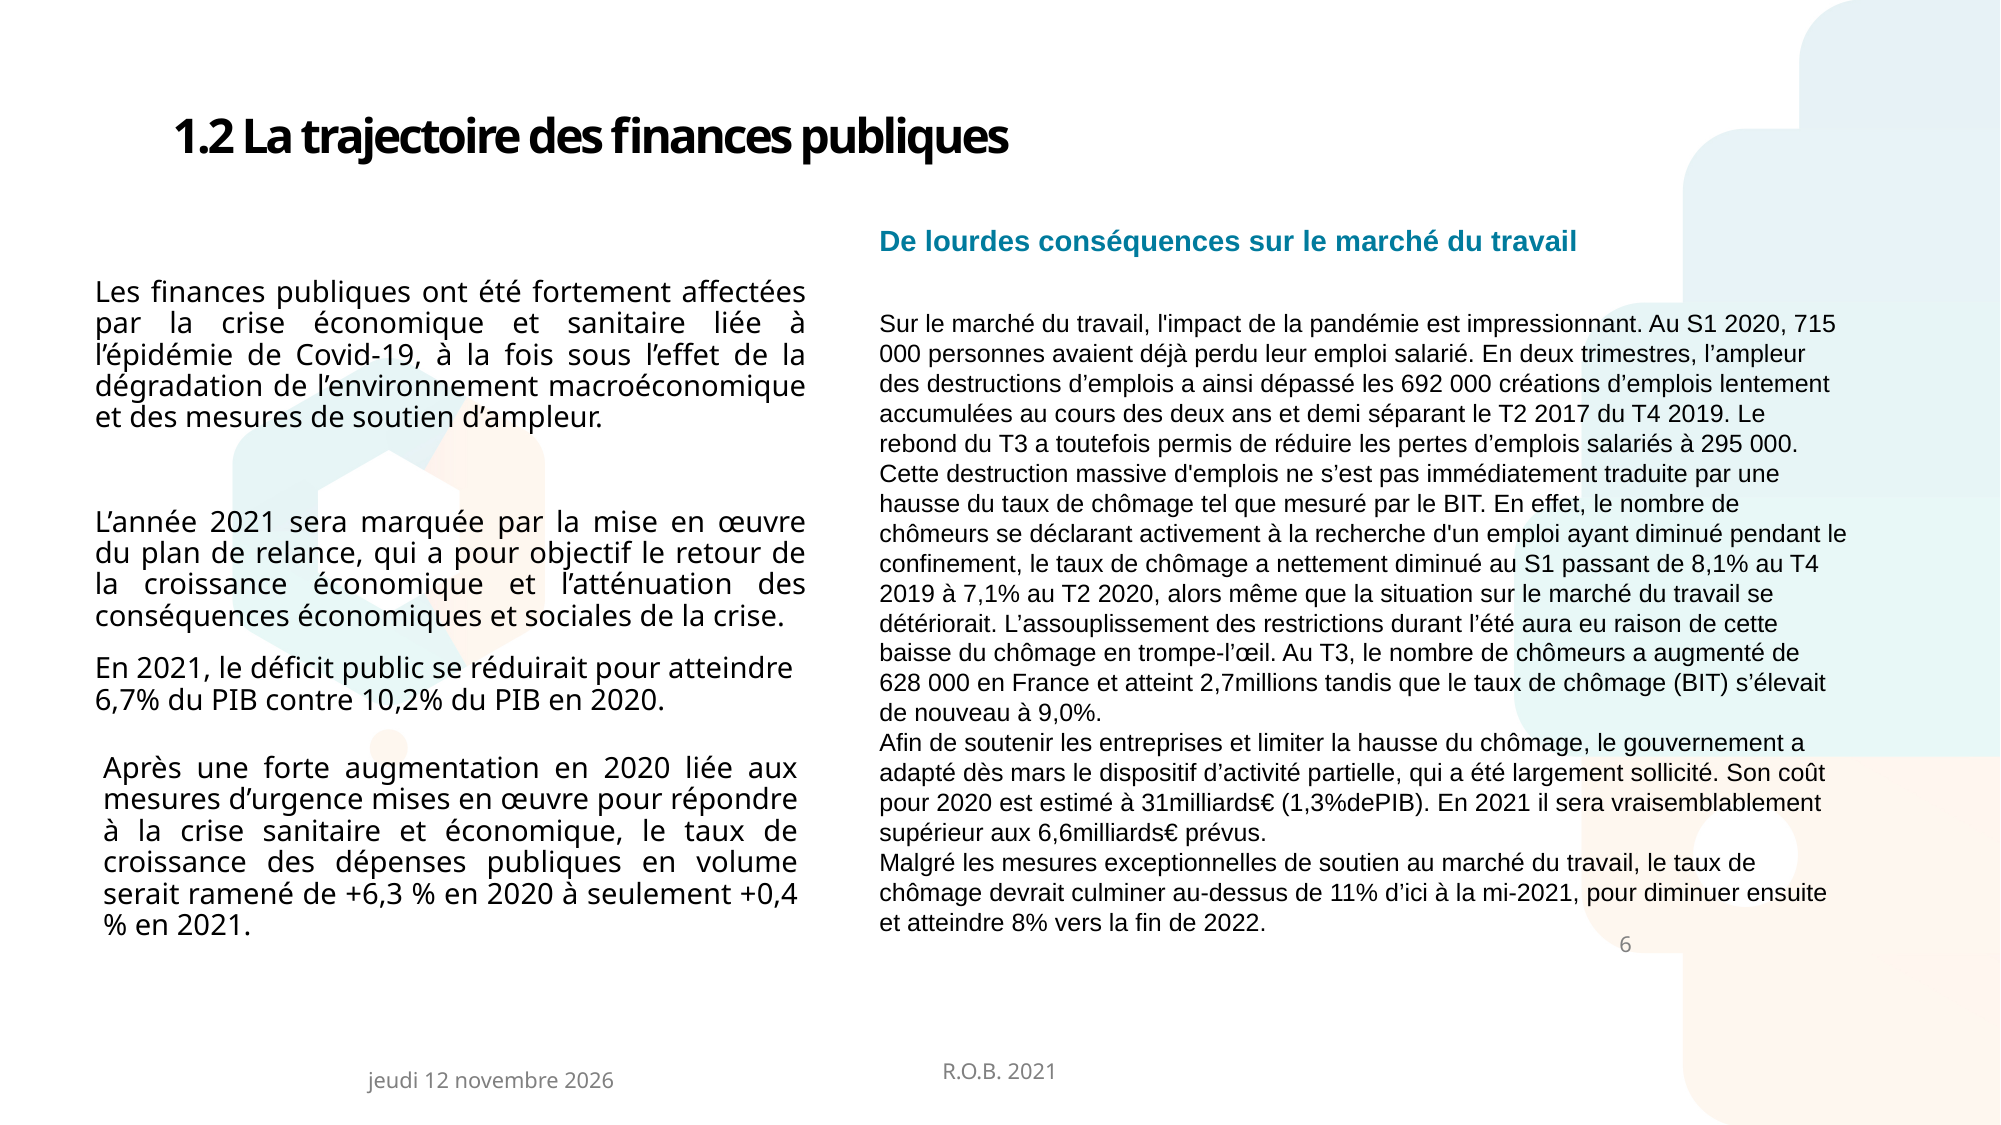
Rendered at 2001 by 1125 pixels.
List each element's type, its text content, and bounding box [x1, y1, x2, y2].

slide_number vendredi 26 février 2021 [353, 1058, 691, 1104]
text_box Après une forte augmentation en 2020 liée aux mesures d’urgence mises en œuvre pour répondre à la crise sanitaire et économique, le taux de croissance des dépenses publiques en volume serait ramené de +6,3 % en 2020 à seulement +0,4 % en 2021. [88, 727, 814, 968]
slide_number 6 [1309, 944, 1647, 968]
footer R.O.B. 2021 [662, 1042, 1338, 1103]
list Les finances publiques ont été fortement affectées par la crise économique et sanitaire liée à l’épidémie de Covid-19, à la fois sous l’effet de la dégradation de l’environnement macroéconomique et des mesures de soutien d’ampleur. L’année 2021 sera marquée par la mise en œuvre du plan de relance, qui a pour objectif le retour de la croissance économique et l’atténuation des conséquences économiques et sociales de la crise. En 2021, le déficit public se réduirait pour atteindre 6,7% du PIB contre 10,2% du PIB en 2020. [79, 239, 822, 755]
title 1.2 La trajectoire des finances publiques [157, 104, 1452, 223]
picture [0, 0, 2000, 1125]
text_box De lourdes conséquences sur le marché du travail Sur le marché du travail, l'impact de la pandémie est impressionnant. Au S1 2020, 715 000 personnes avaient déjà perdu leur emploi salarié. En deux trimestres, l’ampleur des destructions d’emplois a ainsi dépassé les 692 000 créations d’emplois lentement accumulées au cours des deux ans et demi séparant le T2 2017 du T4 2019. Le rebond du T3 a toutefois permis de réduire les pertes d’emplois salariés à 295 000. Cette destruction massive d'emplois ne s’est pas immédiatement traduite par une hausse du taux de chômage tel que mesuré par le BIT. En effet, le nombre de chômeurs se déclarant activement à la recherche d'un emploi ayant diminué pendant le confinement, le taux de chômage a nettement diminué au S1 passant de 8,1% au T4 2019 à 7,1% au T2 2020, alors même que la situation sur le marché du travail se détériorait. L’assouplissement des restrictions durant l’été aura eu raison de cette baisse du chômage en trompe-l’œil. Au T3, le nombre de chômeurs a augmenté de 628 000 en France et atteint 2,7millions tandis que le taux de chômage (BIT) s’élevait de nouveau à 9,0%. Afin de soutenir les entreprises et limiter la hausse du chômage, le gouvernement a adapté dès mars le dispositif d’activité partielle, qui a été largement sollicité. Son coût pour 2020 est estimé à 31milliards€ (1,3%dePIB). En 2021 il sera vraisemblablement supérieur aux 6,6milliards€ prévus. Malgré les mesures exceptionnelles de soutien au marché du travail, le taux de chômage devrait culminer au-dessus de 11% d’ici à la mi-2021, pour diminuer ensuite et atteindre 8% vers la fin de 2022. [864, 215, 1865, 944]
